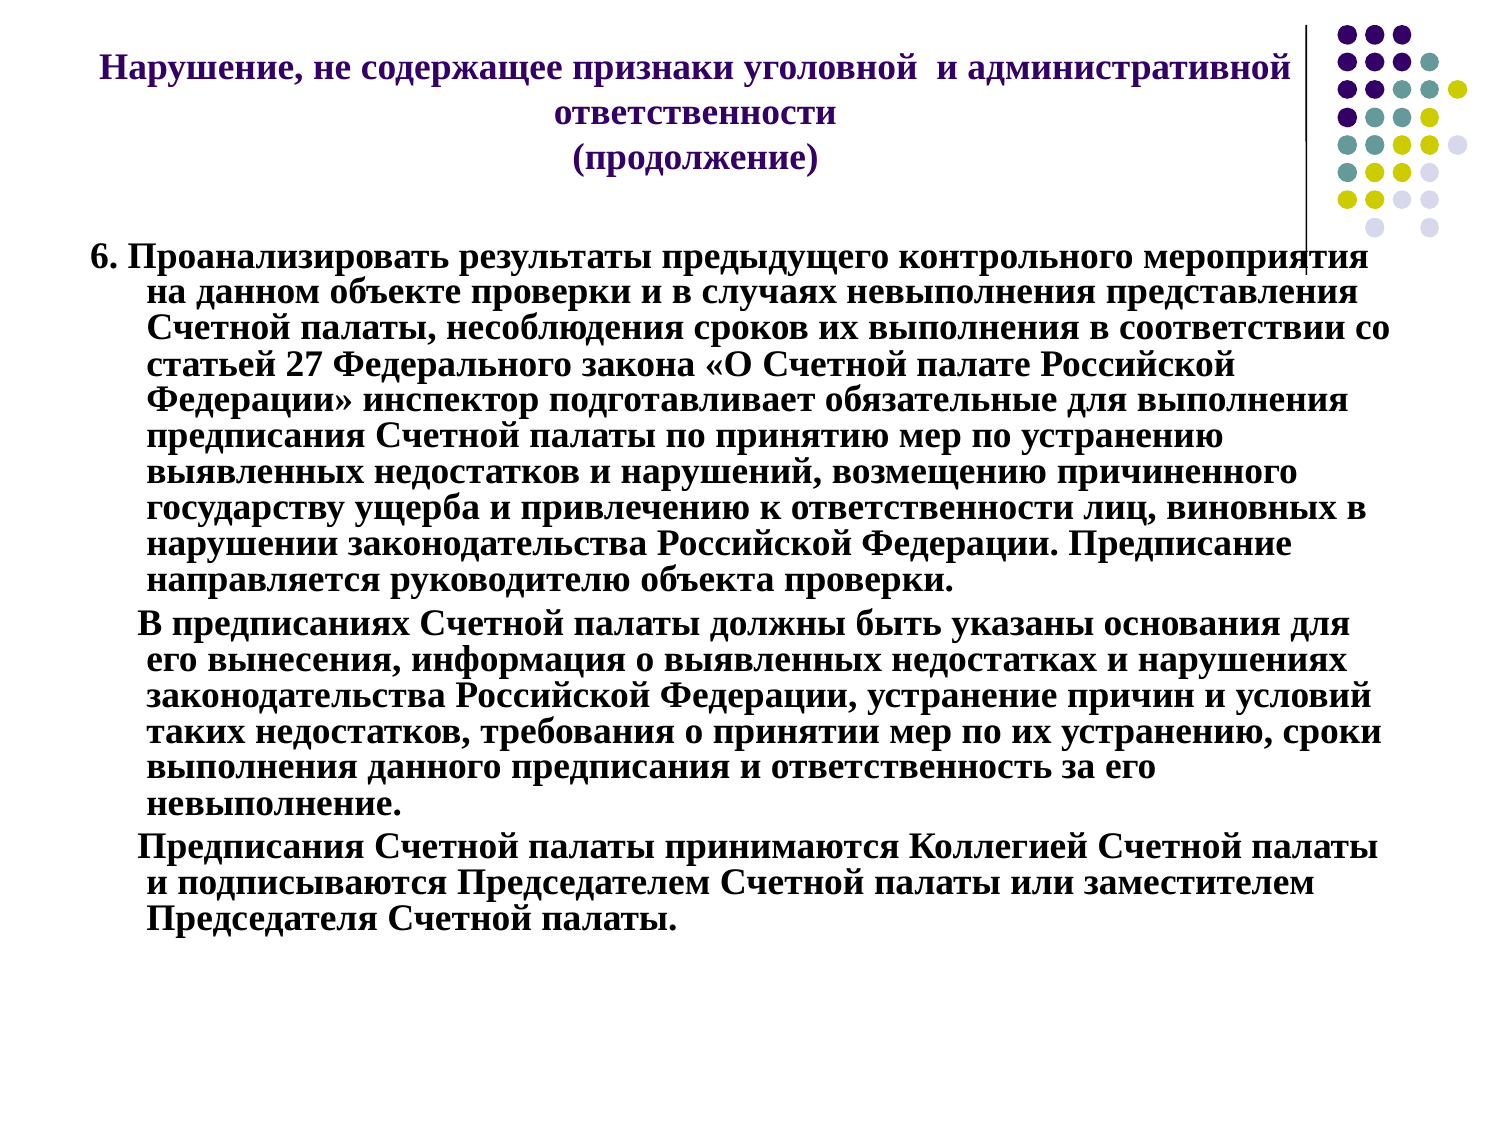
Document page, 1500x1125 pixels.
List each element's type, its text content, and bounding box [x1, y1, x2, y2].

list 6. Проанализировать результаты предыдущего контрольного мероприятия на данном объекте проверки и в случаях невыполнения представления Счетной палаты, несоблюдения сроков их выполнения в соответствии со статьей 27 Федерального закона «О Счетной палате Российской Федерации» инспектор подготавливает обязательные для выполнения предписания Счетной палаты по принятию мер по устранению выявленных недостатков и нарушений, возмещению причиненного государству ущерба и привлечению к ответственности лиц, виновных в нарушении законодательства Российской Федерации. Предписание направляется руководителю объекта проверки. В предписаниях Счетной палаты должны быть указаны основания для его вынесения, информация о выявленных недостатках и нарушениях законодательства Российской Федерации, устранение причин и условий таких недостатков, требования о принятии мер по их устранению, сроки выполнения данного предписания и ответственность за его невыполнение. Предписания Счетной палаты принимаются Коллегией Счетной палаты и подписываются Председателем Счетной палаты или заместителем Председателя Счетной палаты. [74, 231, 1426, 1006]
title Нарушение, не содержащее признаки уголовной и административной ответственности (продолжение) [76, 30, 1315, 185]
